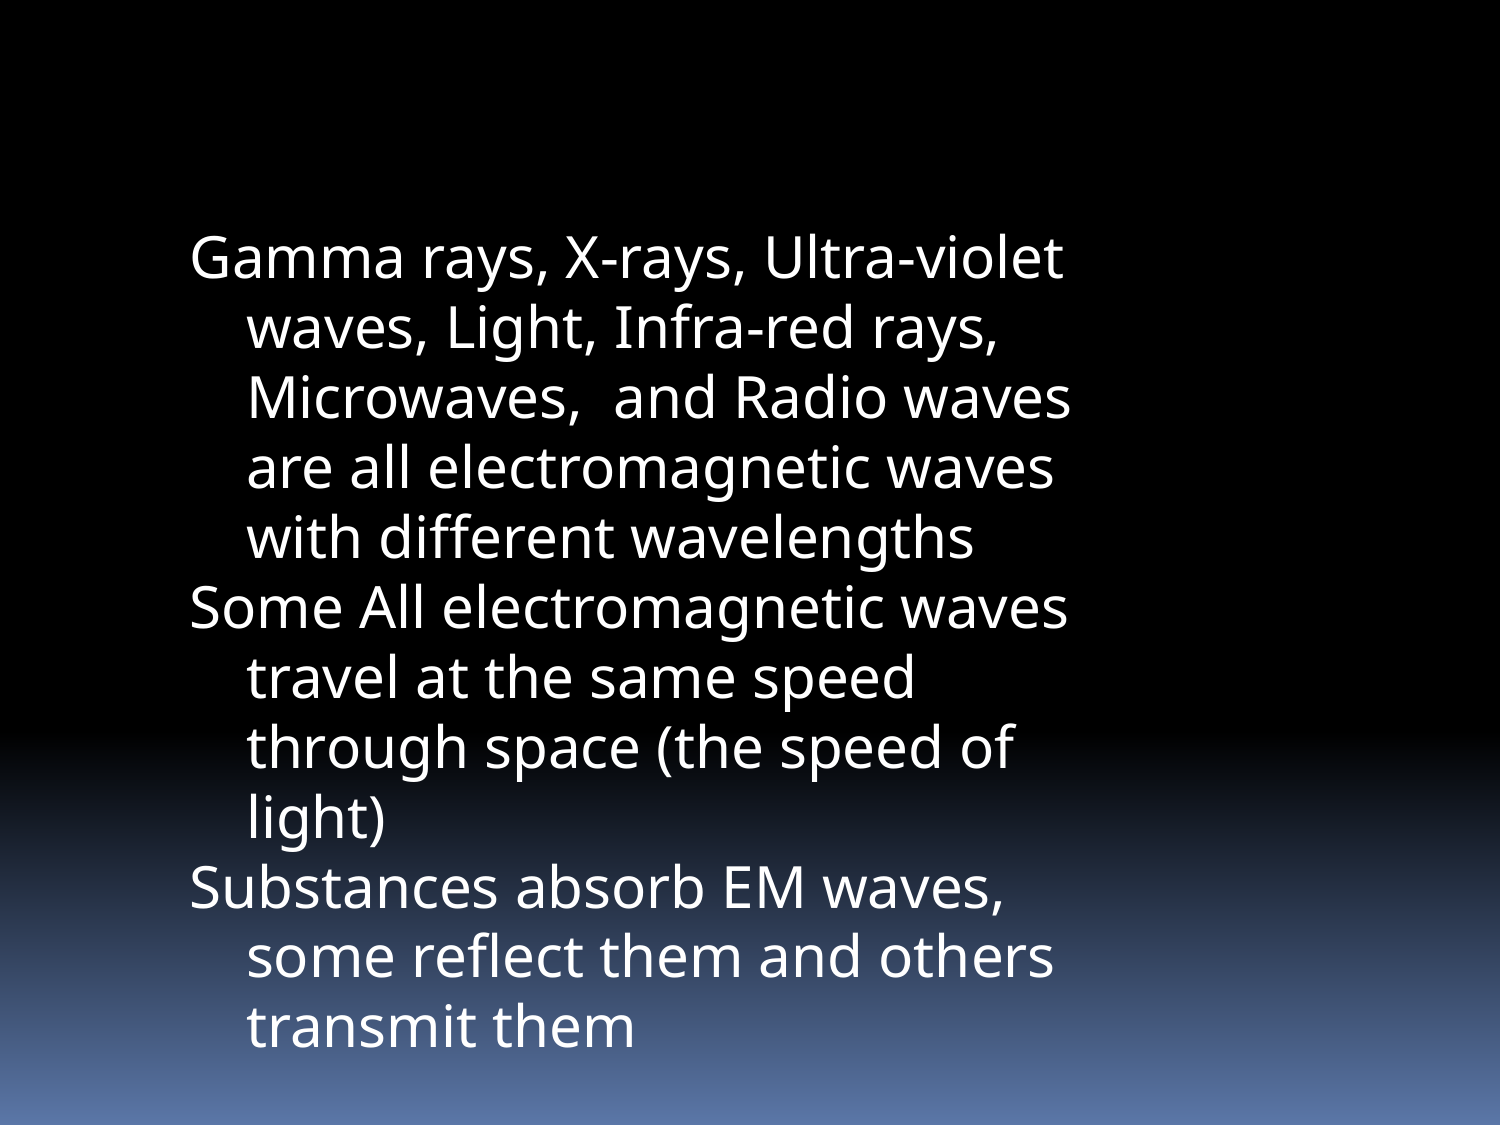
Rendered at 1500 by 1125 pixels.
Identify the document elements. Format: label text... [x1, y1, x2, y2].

text_box Gamma rays, X-rays, Ultra-violet waves, Light, Infra-red rays, Microwaves, and Radio waves are all electromagnetic waves with different wavelengths Some All electromagnetic waves travel at the same speed through space (the speed of light) Substances absorb EM waves, some reflect them and others transmit them [174, 212, 1150, 1125]
